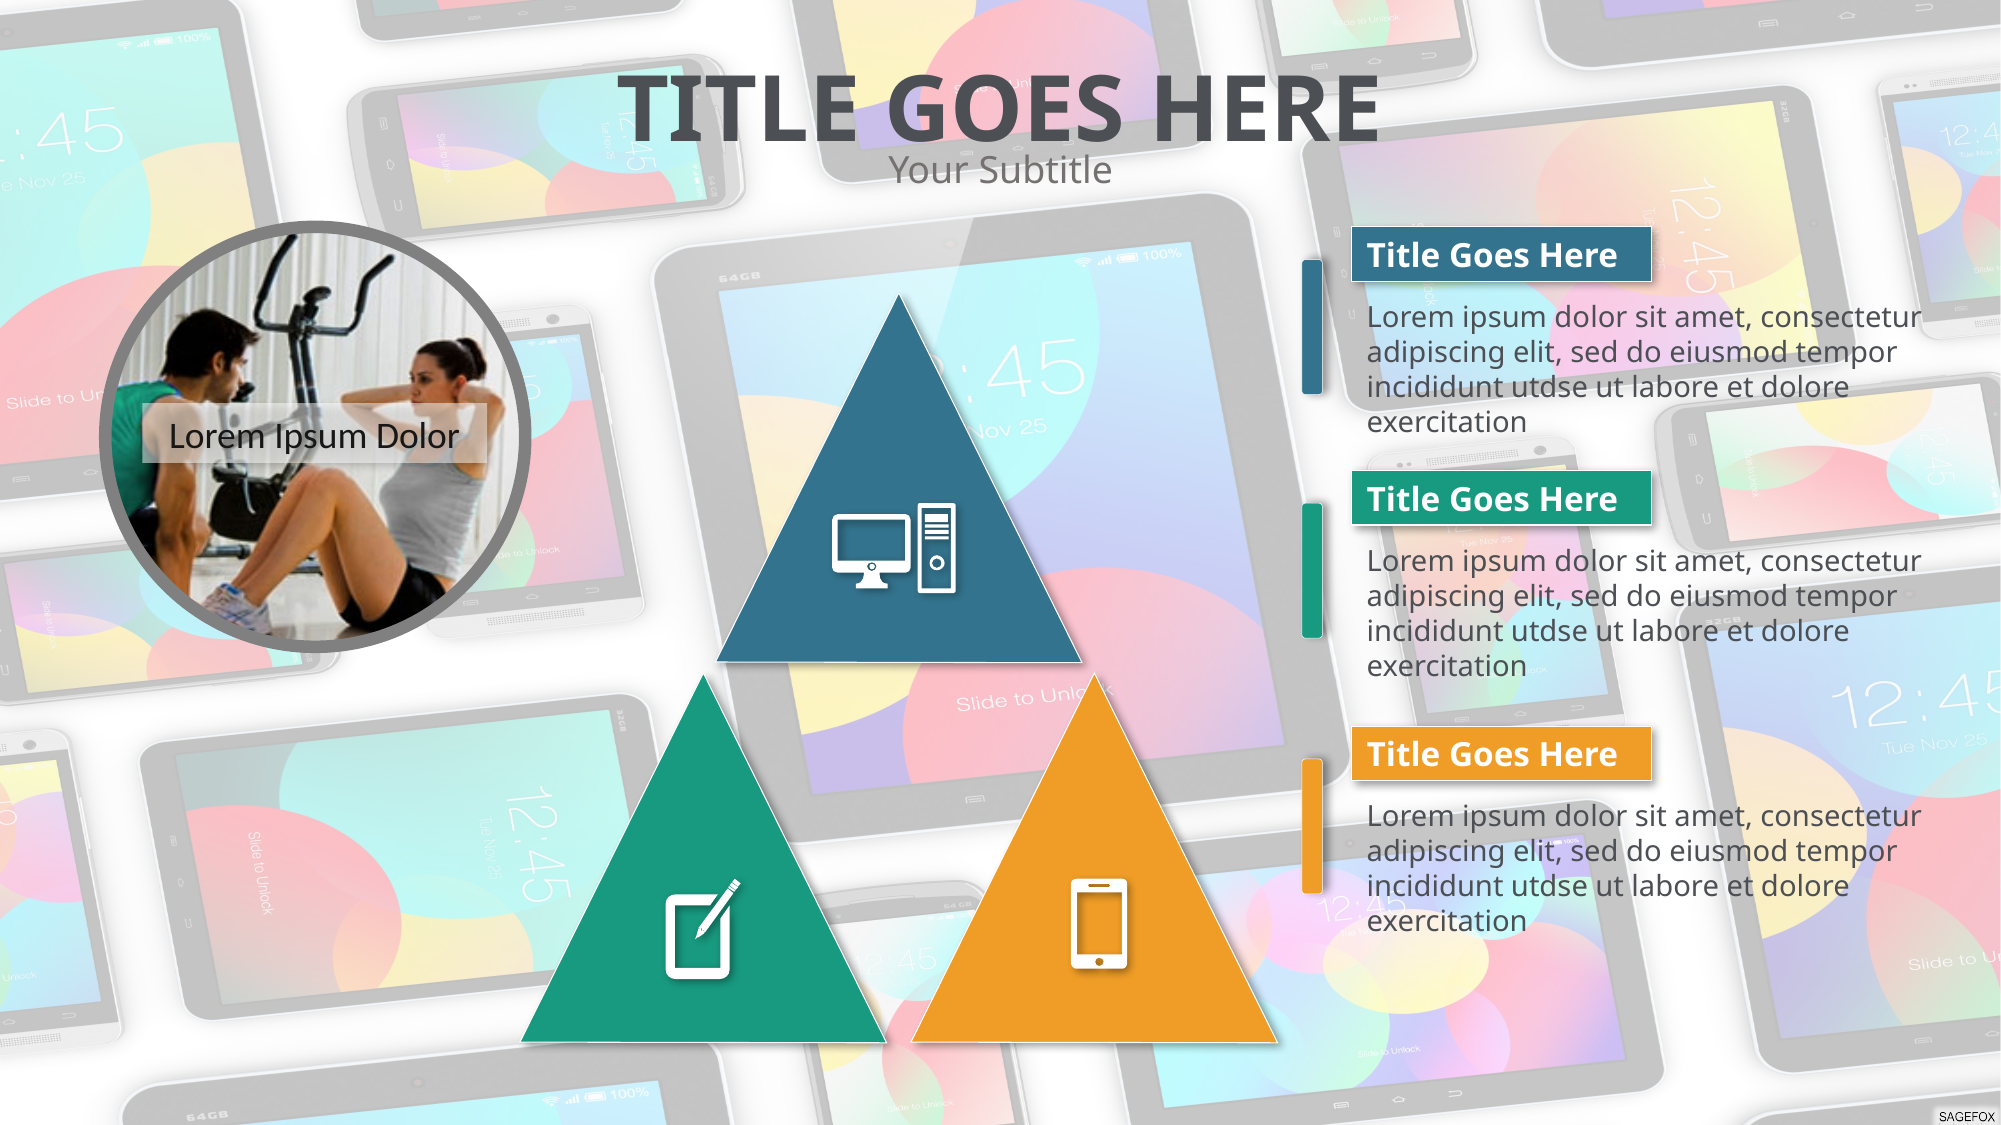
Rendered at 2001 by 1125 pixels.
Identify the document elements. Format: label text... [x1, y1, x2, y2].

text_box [548, 42, 1452, 199]
text_box [910, 672, 1278, 1043]
text_box [1300, 258, 1324, 396]
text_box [1351, 726, 1952, 947]
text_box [1351, 470, 1952, 692]
text_box [917, 503, 956, 594]
text_box [519, 672, 887, 1043]
text_box [694, 878, 741, 940]
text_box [1351, 226, 1952, 448]
text_box [1070, 878, 1128, 969]
picture [1936, 1111, 1997, 1125]
text_box [832, 514, 911, 589]
text_box [104, 225, 527, 648]
text_box [665, 894, 730, 980]
text_box Lorem Ipsum Dolor [142, 403, 488, 463]
text_box [1300, 757, 1324, 896]
text_box [715, 292, 1083, 663]
text_box [1300, 502, 1324, 640]
